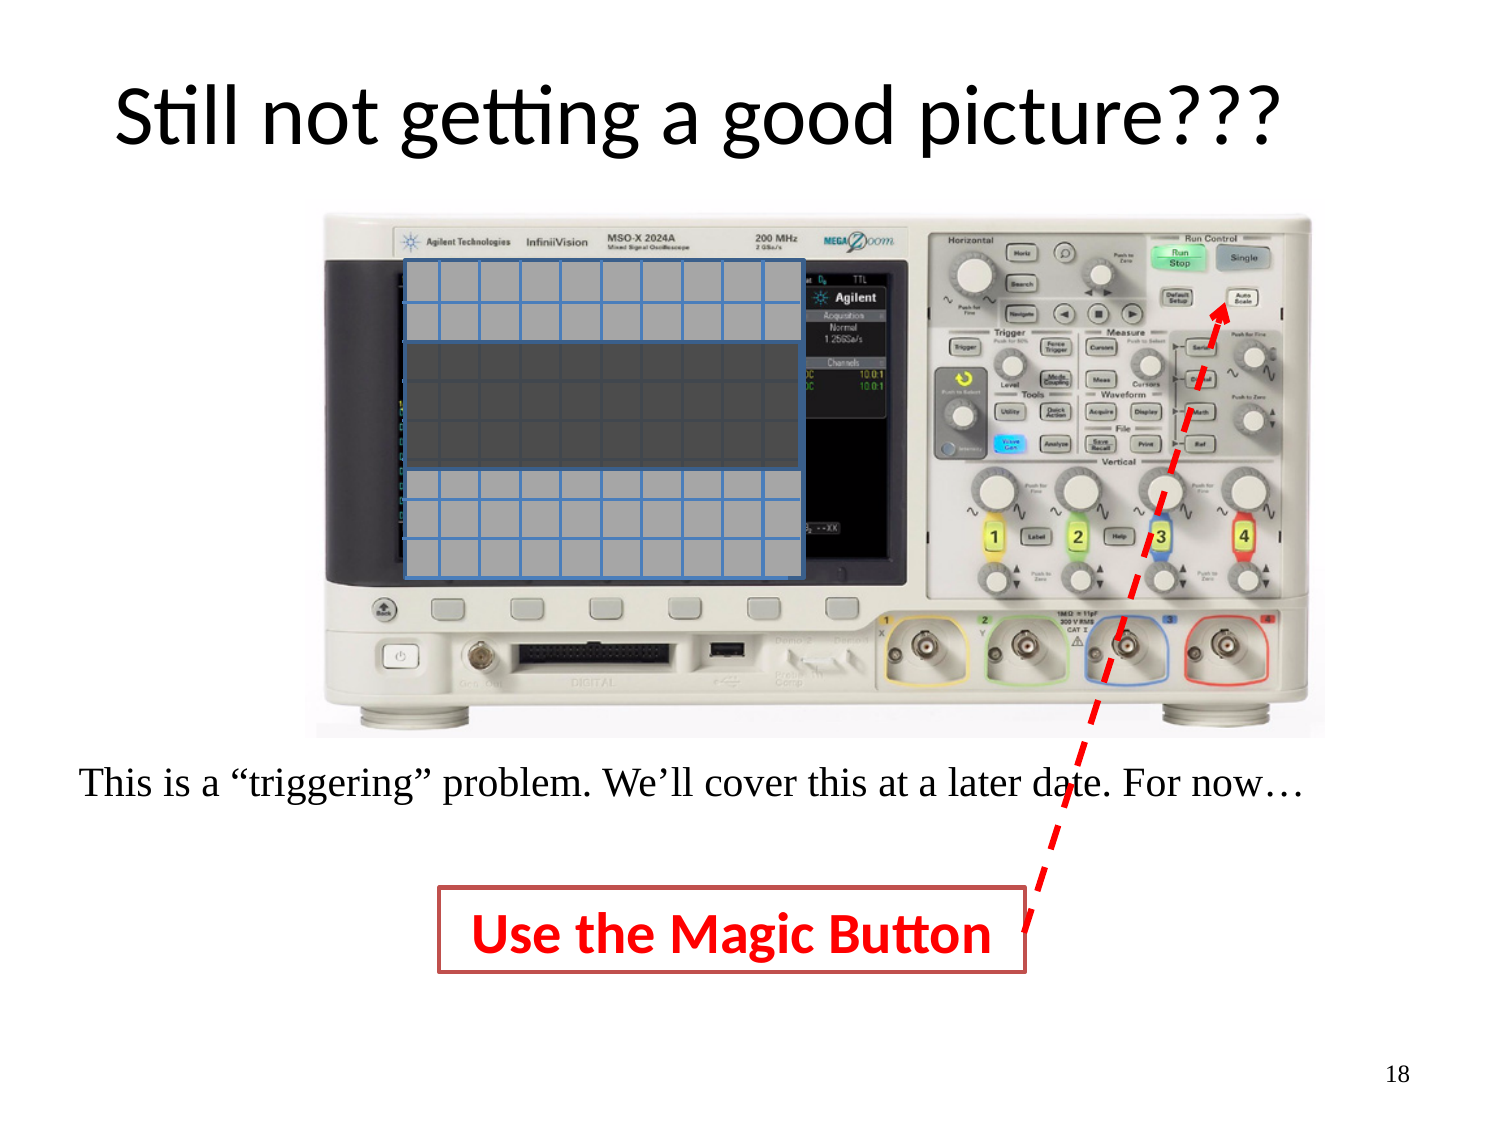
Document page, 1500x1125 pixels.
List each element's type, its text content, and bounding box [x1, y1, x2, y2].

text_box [1024, 301, 1226, 931]
text_box Use the Magic Button [437, 885, 1027, 974]
slide_number 18 [1074, 1042, 1425, 1103]
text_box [305, 199, 1326, 738]
text_box This is a “triggering” problem. We’ll cover this at a later date. For now… [1229, 746, 1350, 812]
title Still not getting a good picture??? [75, 45, 1325, 175]
text_box This is a “triggering” problem. We’ll cover this at a later date. For now… [63, 746, 1019, 812]
